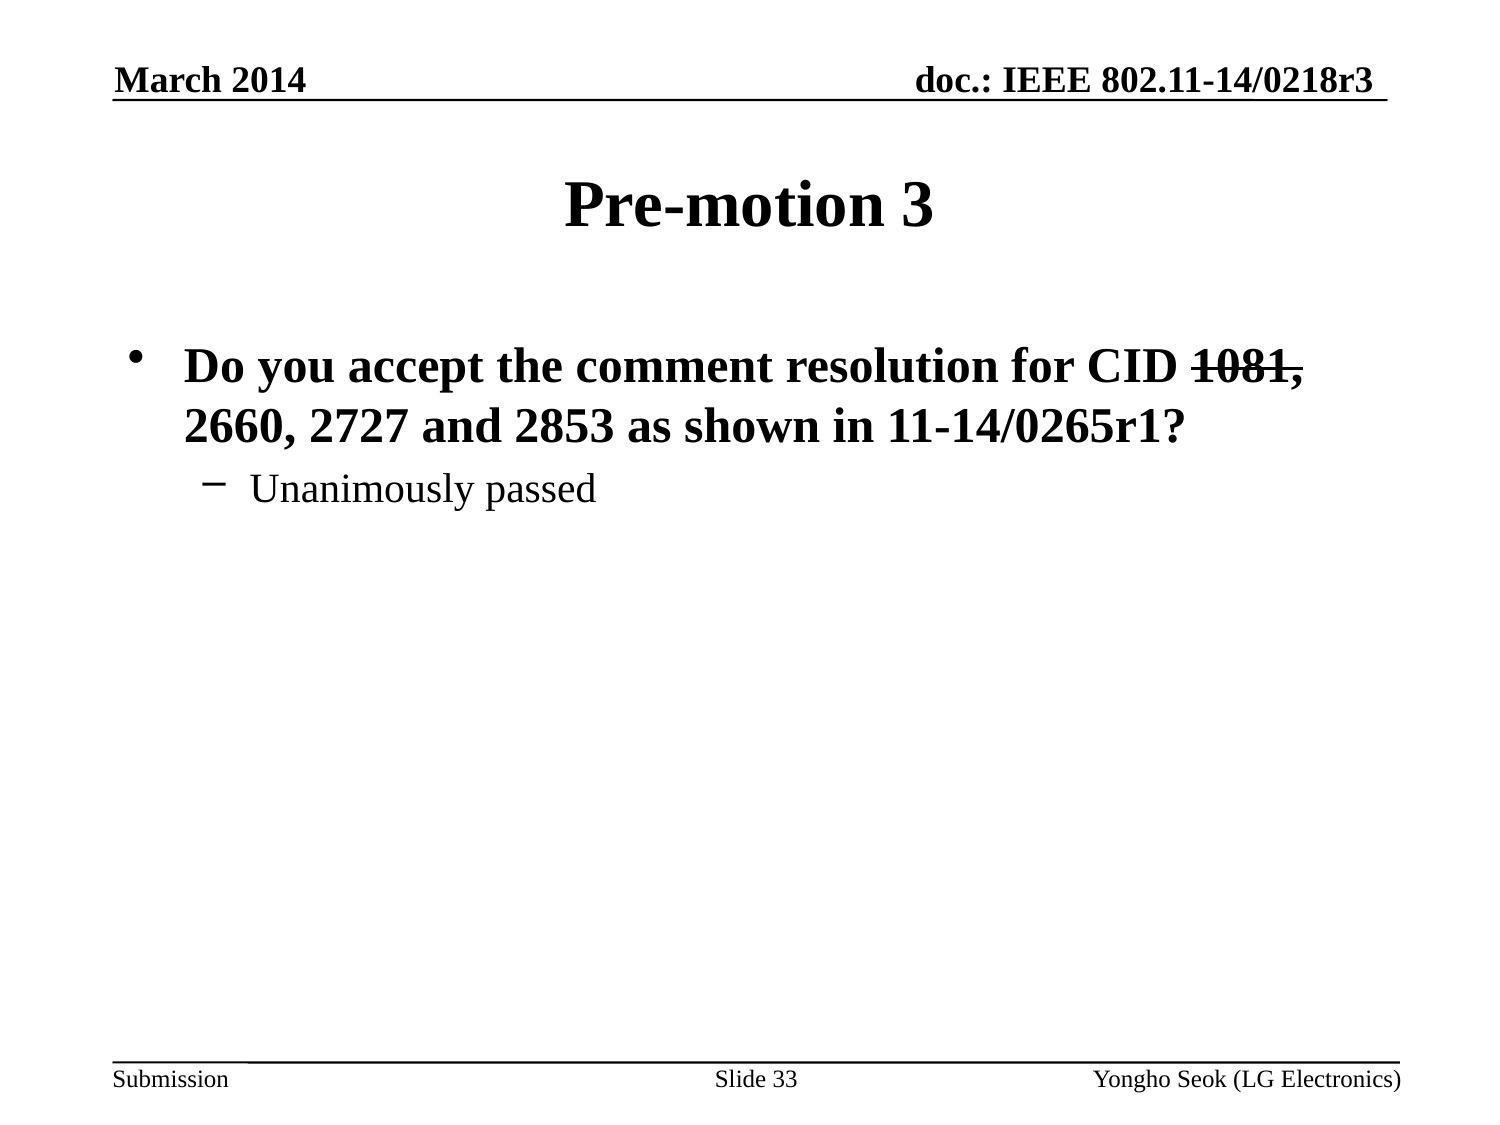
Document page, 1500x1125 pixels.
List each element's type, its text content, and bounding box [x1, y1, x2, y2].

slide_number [114, 54, 309, 101]
list Do you accept the comment resolution for CID 1081, 2660, 2727 and 2853 as shown in 11-14/0265r1? Unanimously passed [112, 324, 1388, 1001]
slide_number Slide 33 [712, 1061, 800, 1093]
footer Yongho Seok (LG Electronics) [1088, 1061, 1402, 1093]
title Pre-motion 3 [112, 112, 1388, 288]
